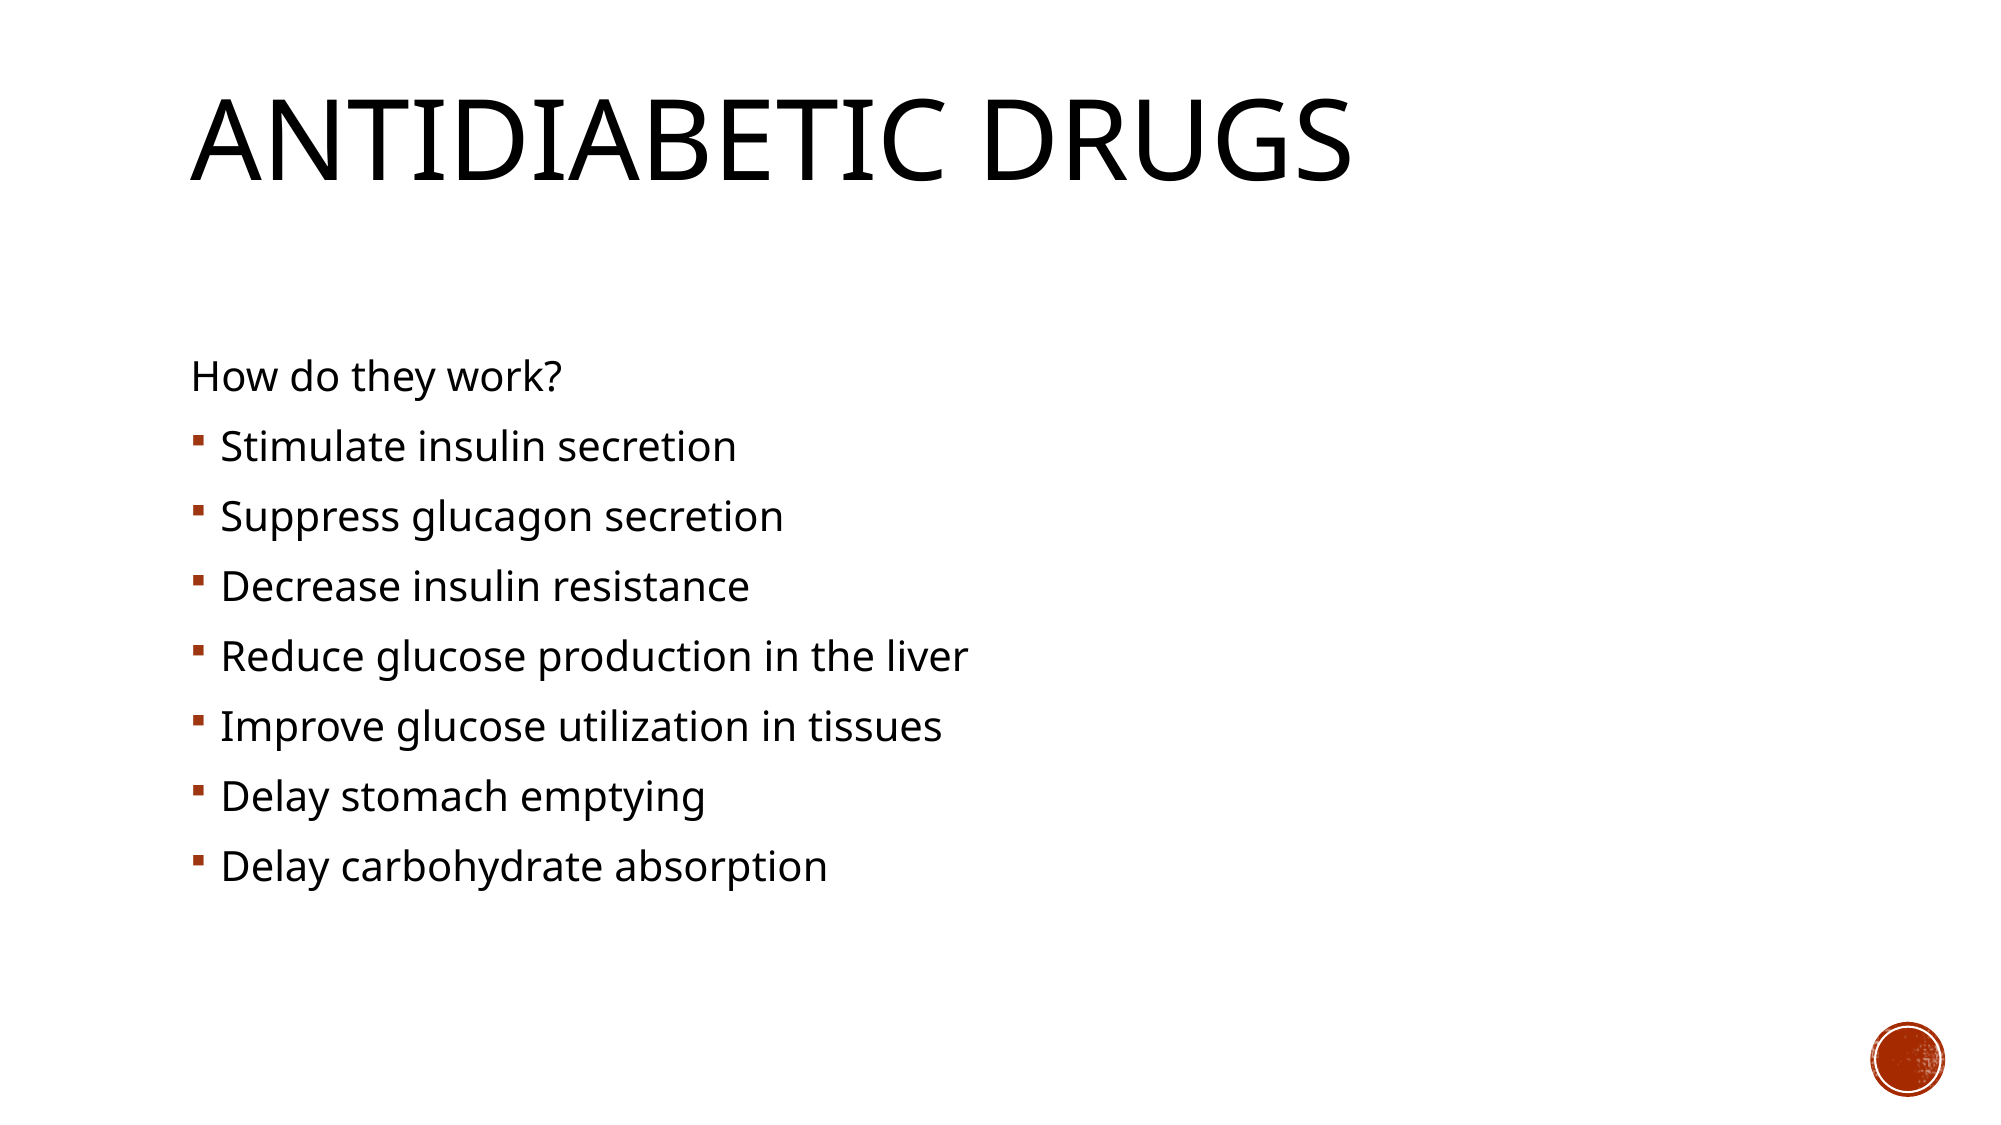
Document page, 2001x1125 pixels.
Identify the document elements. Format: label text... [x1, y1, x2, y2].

list How do they work? Stimulate insulin secretion Suppress glucagon secretion Decrease insulin resistance Reduce glucose production in the liver Improve glucose utilization in tissues Delay stomach emptying Delay carbohydrate absorption [175, 348, 1826, 1013]
title Antidiabetic Drugs [175, 79, 1826, 344]
